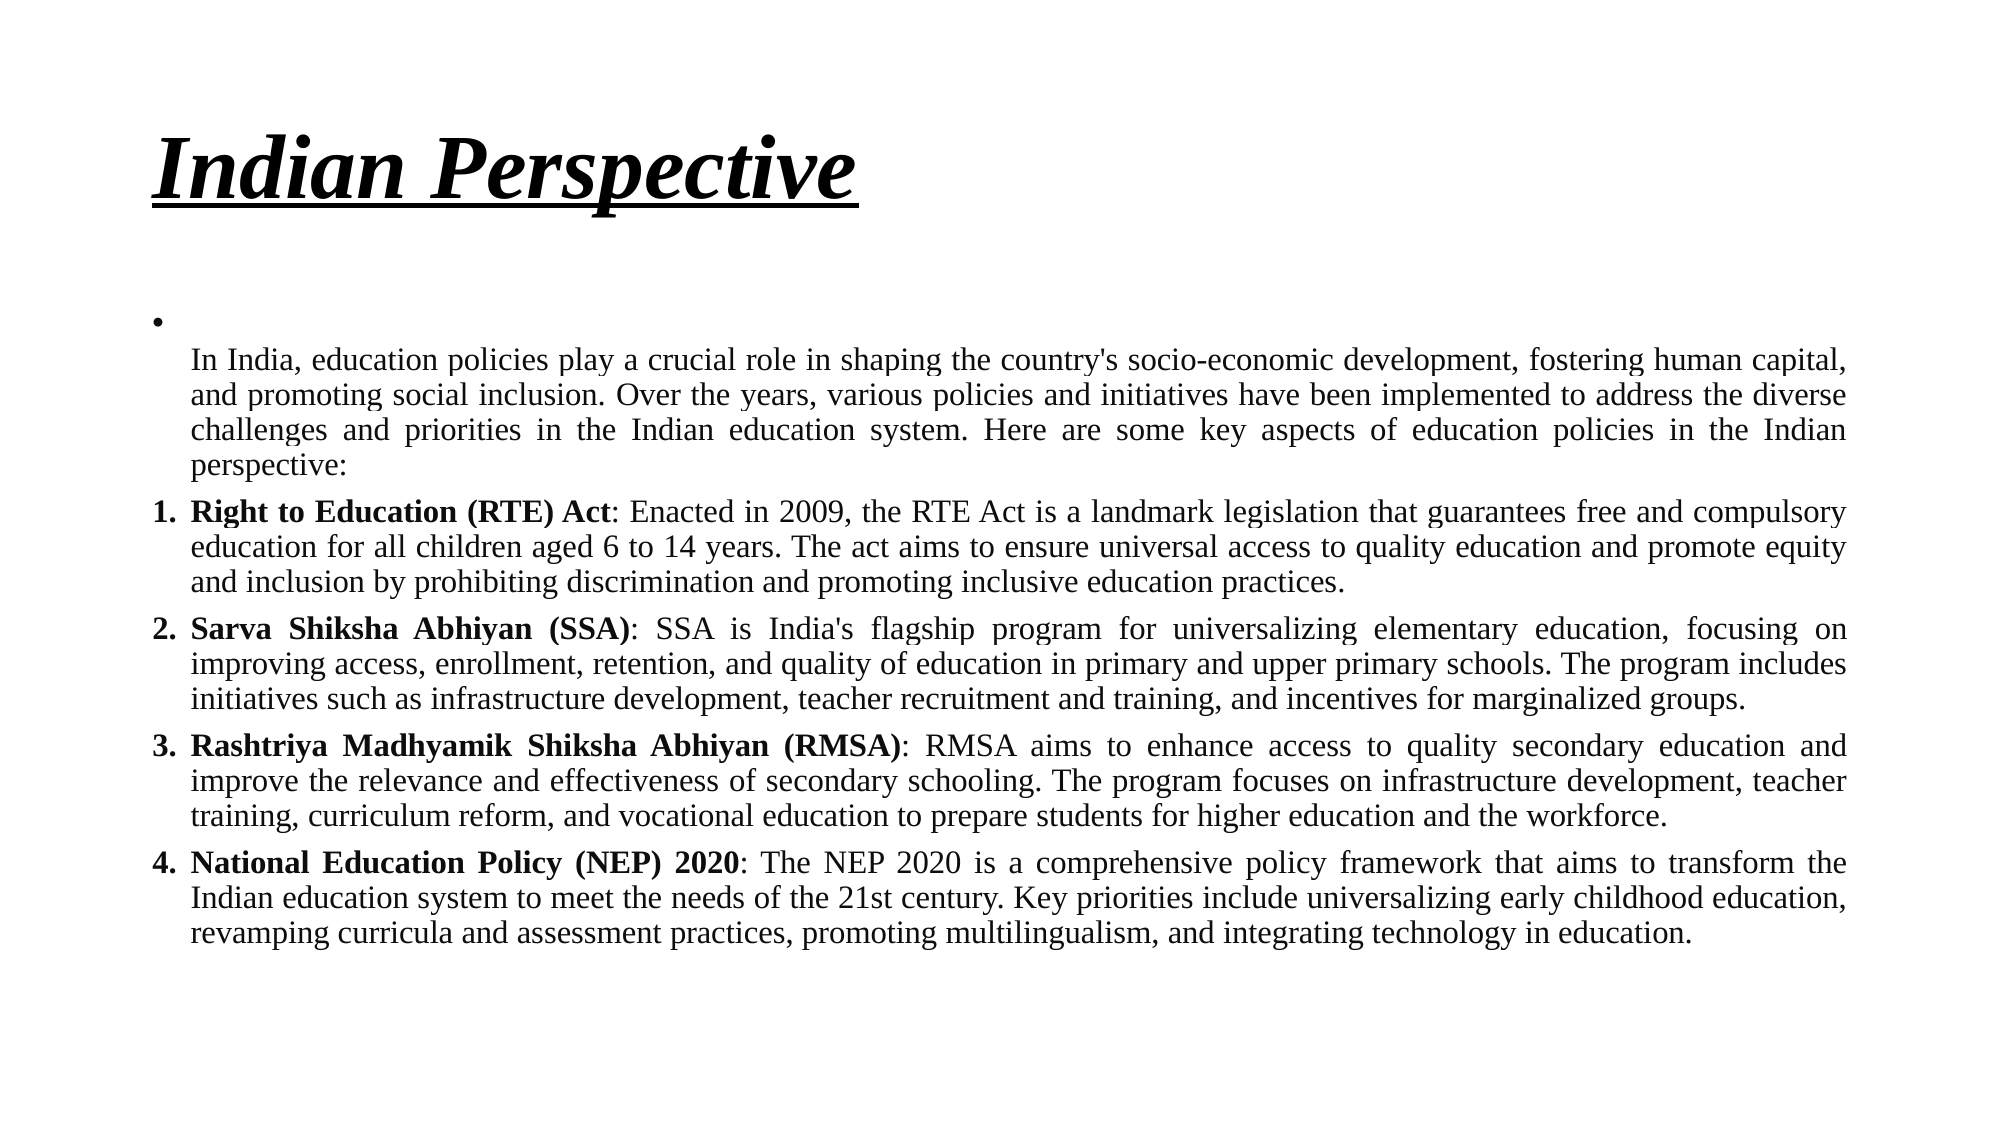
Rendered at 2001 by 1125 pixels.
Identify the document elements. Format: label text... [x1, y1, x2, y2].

title Indian Perspective [137, 59, 1863, 278]
list In India, education policies play a crucial role in shaping the country's socio-economic development, fostering human capital, and promoting social inclusion. Over the years, various policies and initiatives have been implemented to address the diverse challenges and priorities in the Indian education system. Here are some key aspects of education policies in the Indian perspective: Right to Education (RTE) Act: Enacted in 2009, the RTE Act is a landmark legislation that guarantees free and compulsory education for all children aged 6 to 14 years. The act aims to ensure universal access to quality education and promote equity and inclusion by prohibiting discrimination and promoting inclusive education practices. Sarva Shiksha Abhiyan (SSA): SSA is India's flagship program for universalizing elementary education, focusing on improving access, enrollment, retention, and quality of education in primary and upper primary schools. The program includes initiatives such as infrastructure development, teacher recruitment and training, and incentives for marginalized groups. Rashtriya Madhyamik Shiksha Abhiyan (RMSA): RMSA aims to enhance access to quality secondary education and improve the relevance and effectiveness of secondary schooling. The program focuses on infrastructure development, teacher training, curriculum reform, and vocational education to prepare students for higher education and the workforce. National Education Policy (NEP) 2020: The NEP 2020 is a comprehensive policy framework that aims to transform the Indian education system to meet the needs of the 21st century. Key priorities include universalizing early childhood education, revamping curricula and assessment practices, promoting multilingualism, and integrating technology in education. [137, 299, 1863, 1014]
